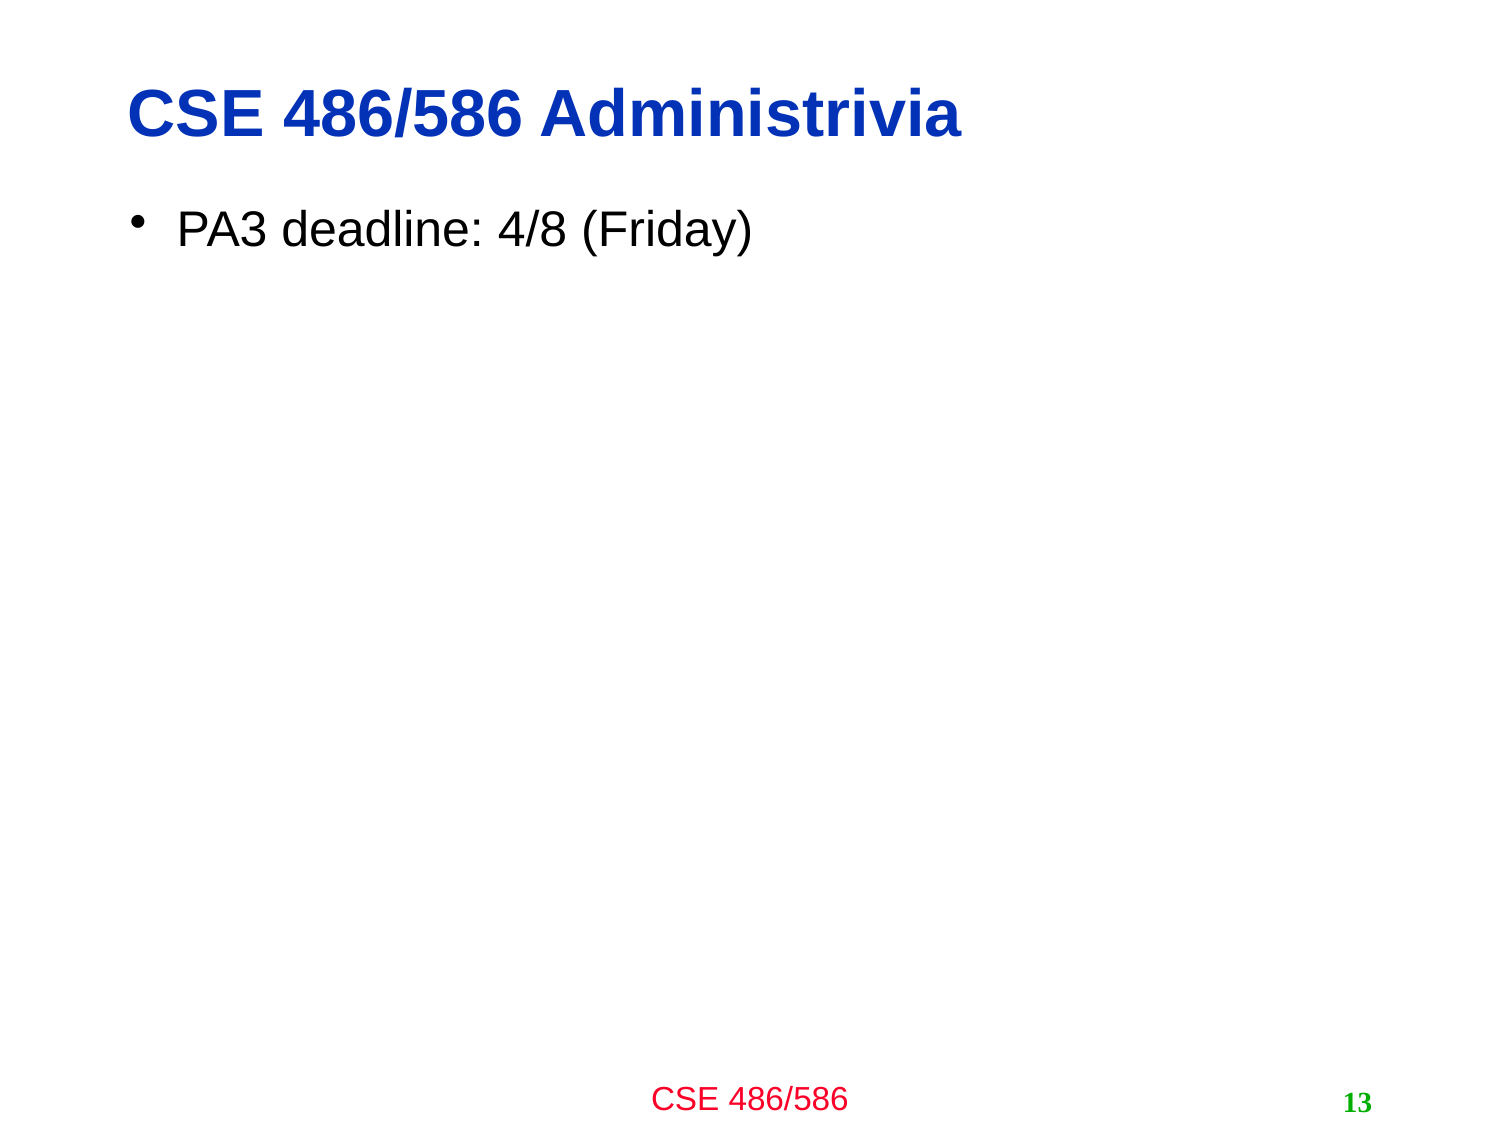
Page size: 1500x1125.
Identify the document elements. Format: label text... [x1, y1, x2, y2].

slide_number 13 [1074, 1076, 1388, 1125]
list PA3 deadline: 4/8 (Friday) [114, 195, 1376, 1005]
title CSE 486/586 Administrivia [112, 53, 1310, 176]
